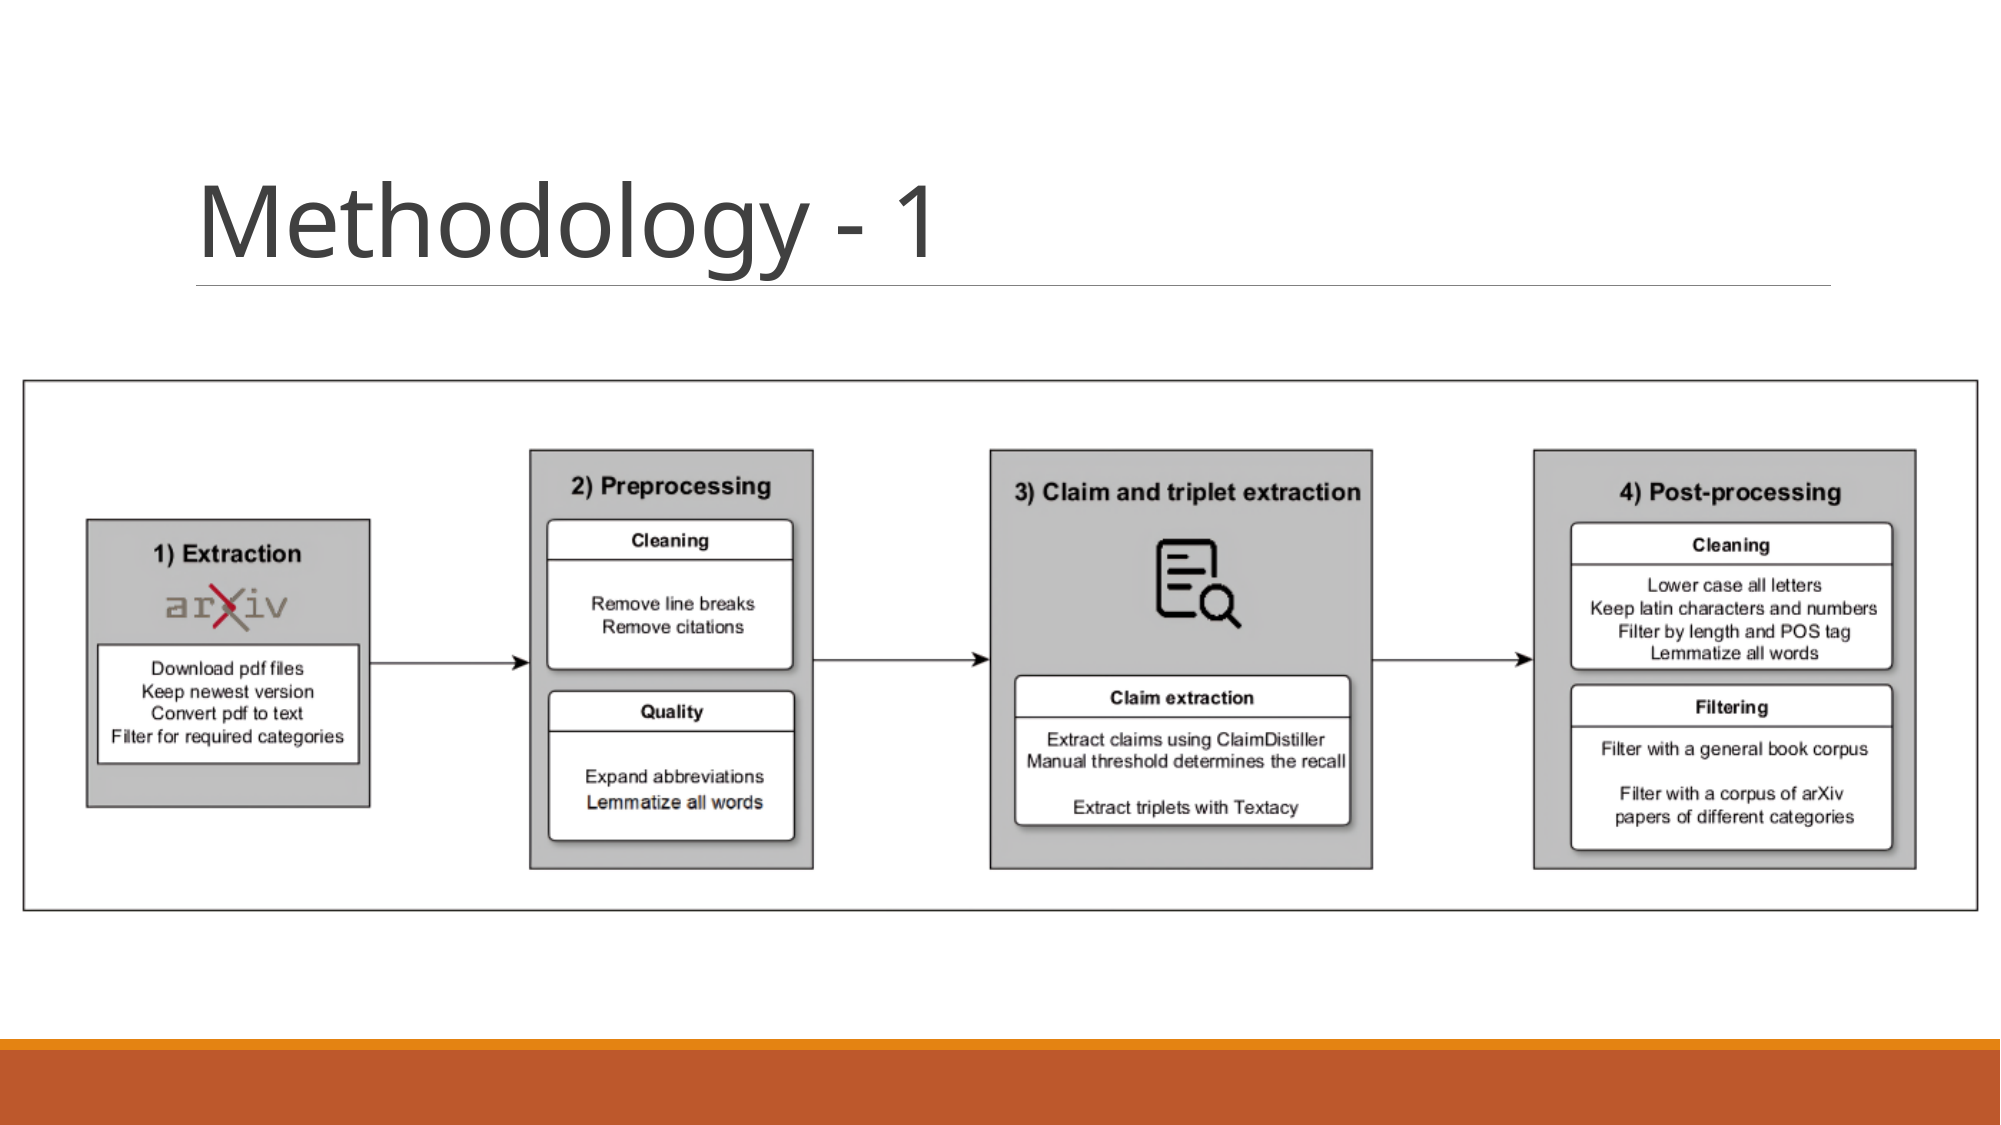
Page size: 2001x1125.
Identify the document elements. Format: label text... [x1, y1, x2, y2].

title Methodology - 1 [180, 47, 1830, 285]
picture [0, 356, 2000, 933]
